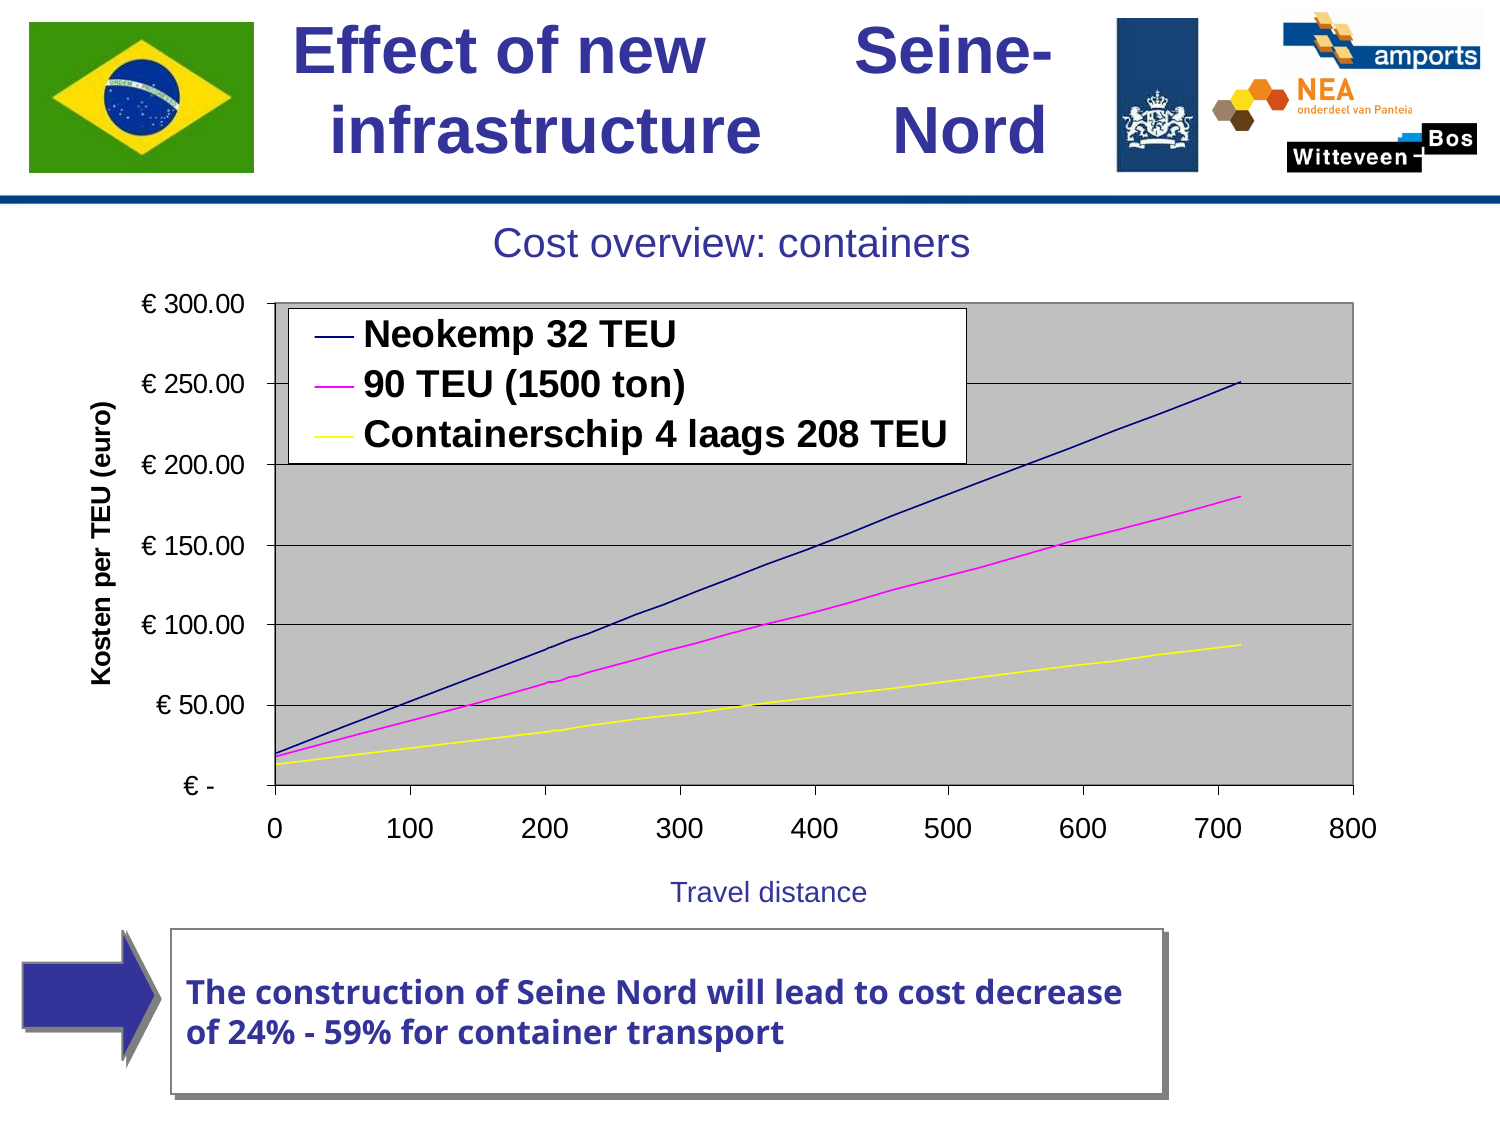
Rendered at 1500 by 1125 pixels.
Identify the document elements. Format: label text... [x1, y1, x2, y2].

picture [29, 22, 255, 173]
text_box Effect of new Seine- infrastructure Nord [277, 0, 1081, 175]
picture [0, 193, 30, 209]
picture [1114, 18, 1200, 173]
text_box The construction of Seine Nord will lead to cost decrease of 24% - 59% for container transport [171, 954, 1164, 1094]
picture [1212, 78, 1500, 209]
text_box [22, 954, 156, 1061]
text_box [30, 184, 1452, 946]
picture [1281, 6, 1483, 75]
